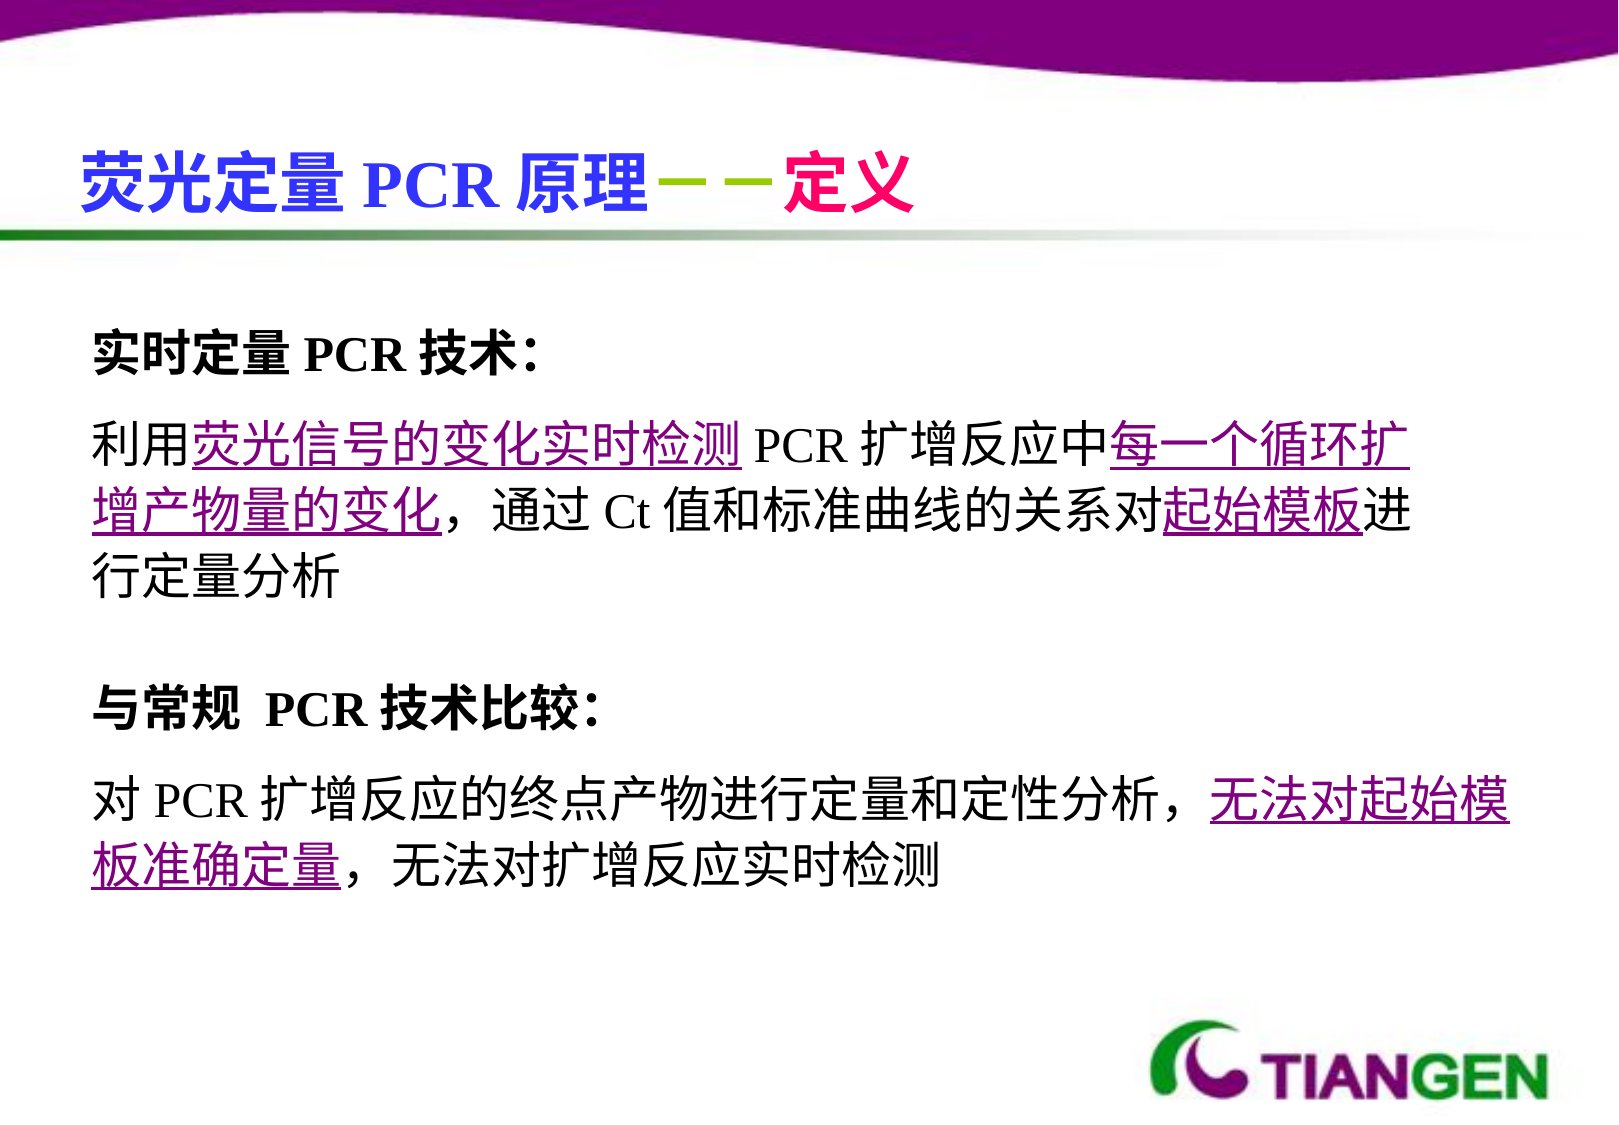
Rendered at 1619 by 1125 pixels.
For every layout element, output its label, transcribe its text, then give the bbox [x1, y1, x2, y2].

text_box 与常规 PCR技术比较： 对PCR扩增反应的终点产物进行定量和定性分析，无法对起始模板准确定量，无法对扩增反应实时检测 [76, 668, 1534, 901]
picture [0, 0, 1619, 1125]
text_box 荧光定量PCR原理－－定义 [64, 101, 1057, 229]
text_box 实时定量PCR技术： 利用荧光信号的变化实时检测PCR扩增反应中每一个循环扩增产物量的变化，通过Ct值和标准曲线的关系对起始模板进行定量分析 [76, 314, 1434, 612]
